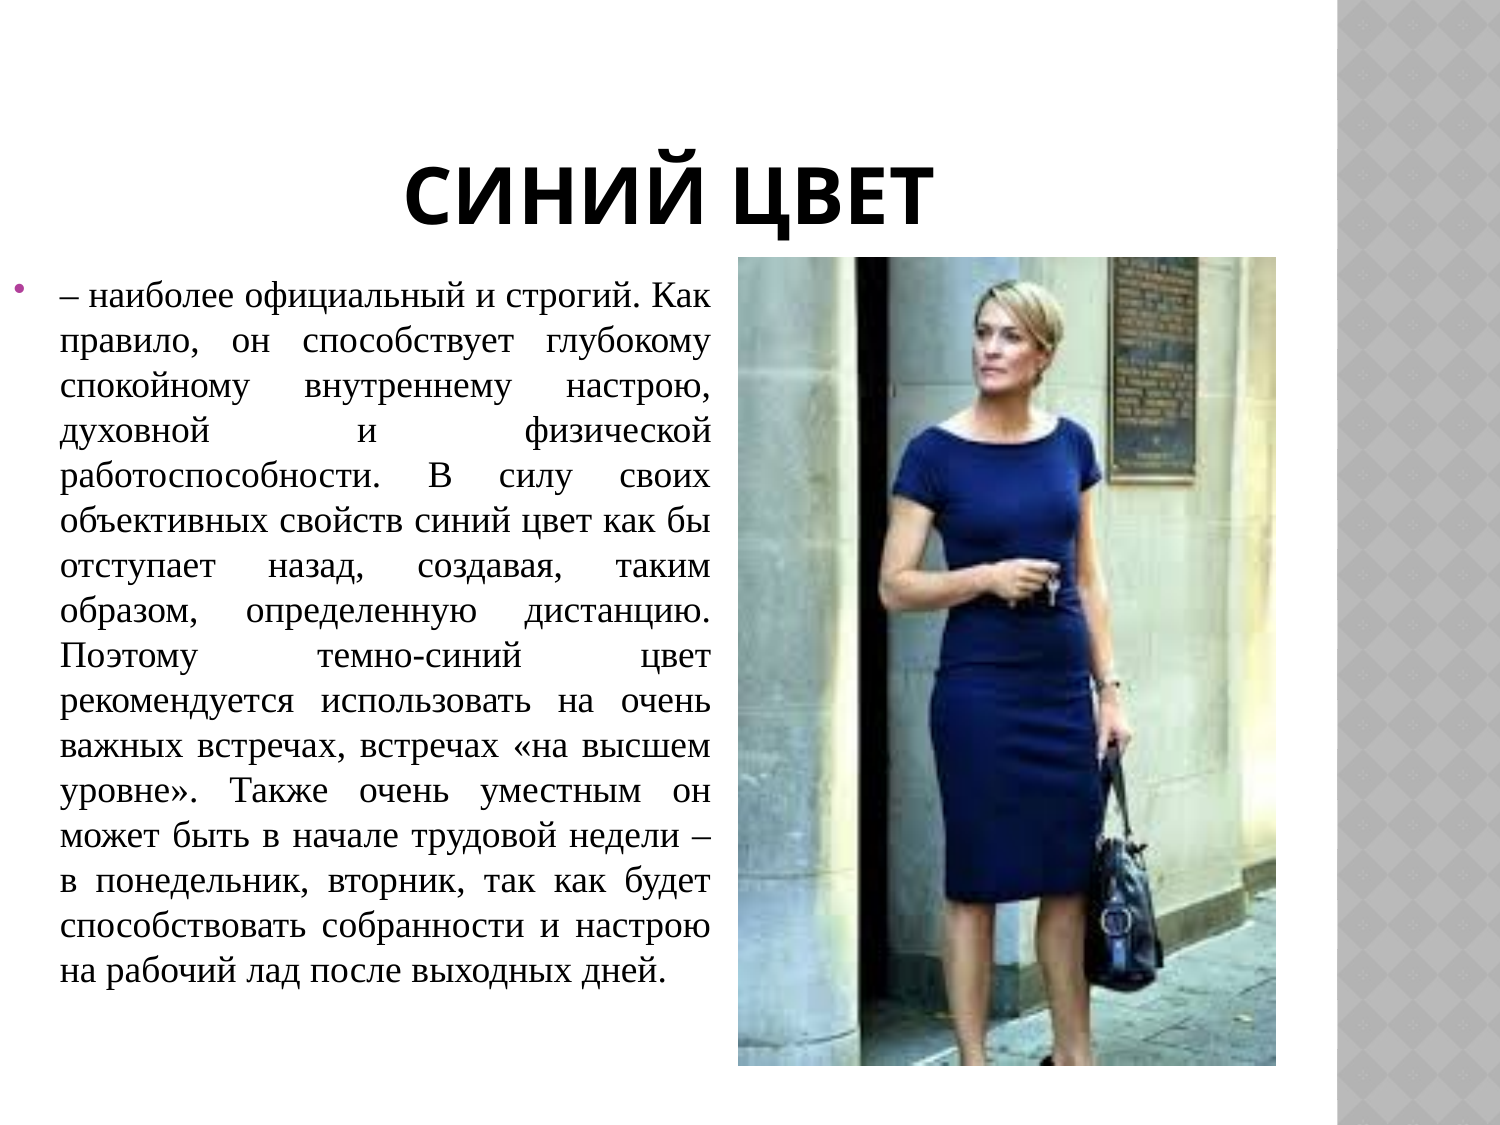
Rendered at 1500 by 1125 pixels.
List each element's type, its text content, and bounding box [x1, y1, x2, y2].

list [737, 257, 1277, 1067]
list – наиболее официальный и строгий. Как правило, он способствует глубокому спокойному внутреннему настрою, духовной и физической работоспособности. В силу своих объективных свойств синий цвет как бы отступает назад, создавая, таким образом, определенную дистанцию. Поэтому темно-синий цвет рекомендуется использовать на очень важных встречах, встречах «на высшем уровне». Также очень уместным он может быть в начале трудовой недели – в понедельник, вторник, так как будет способствовать собранности и настрою на рабочий лад после выходных дней. [0, 262, 727, 1055]
title Синий цвет [75, 52, 1263, 240]
